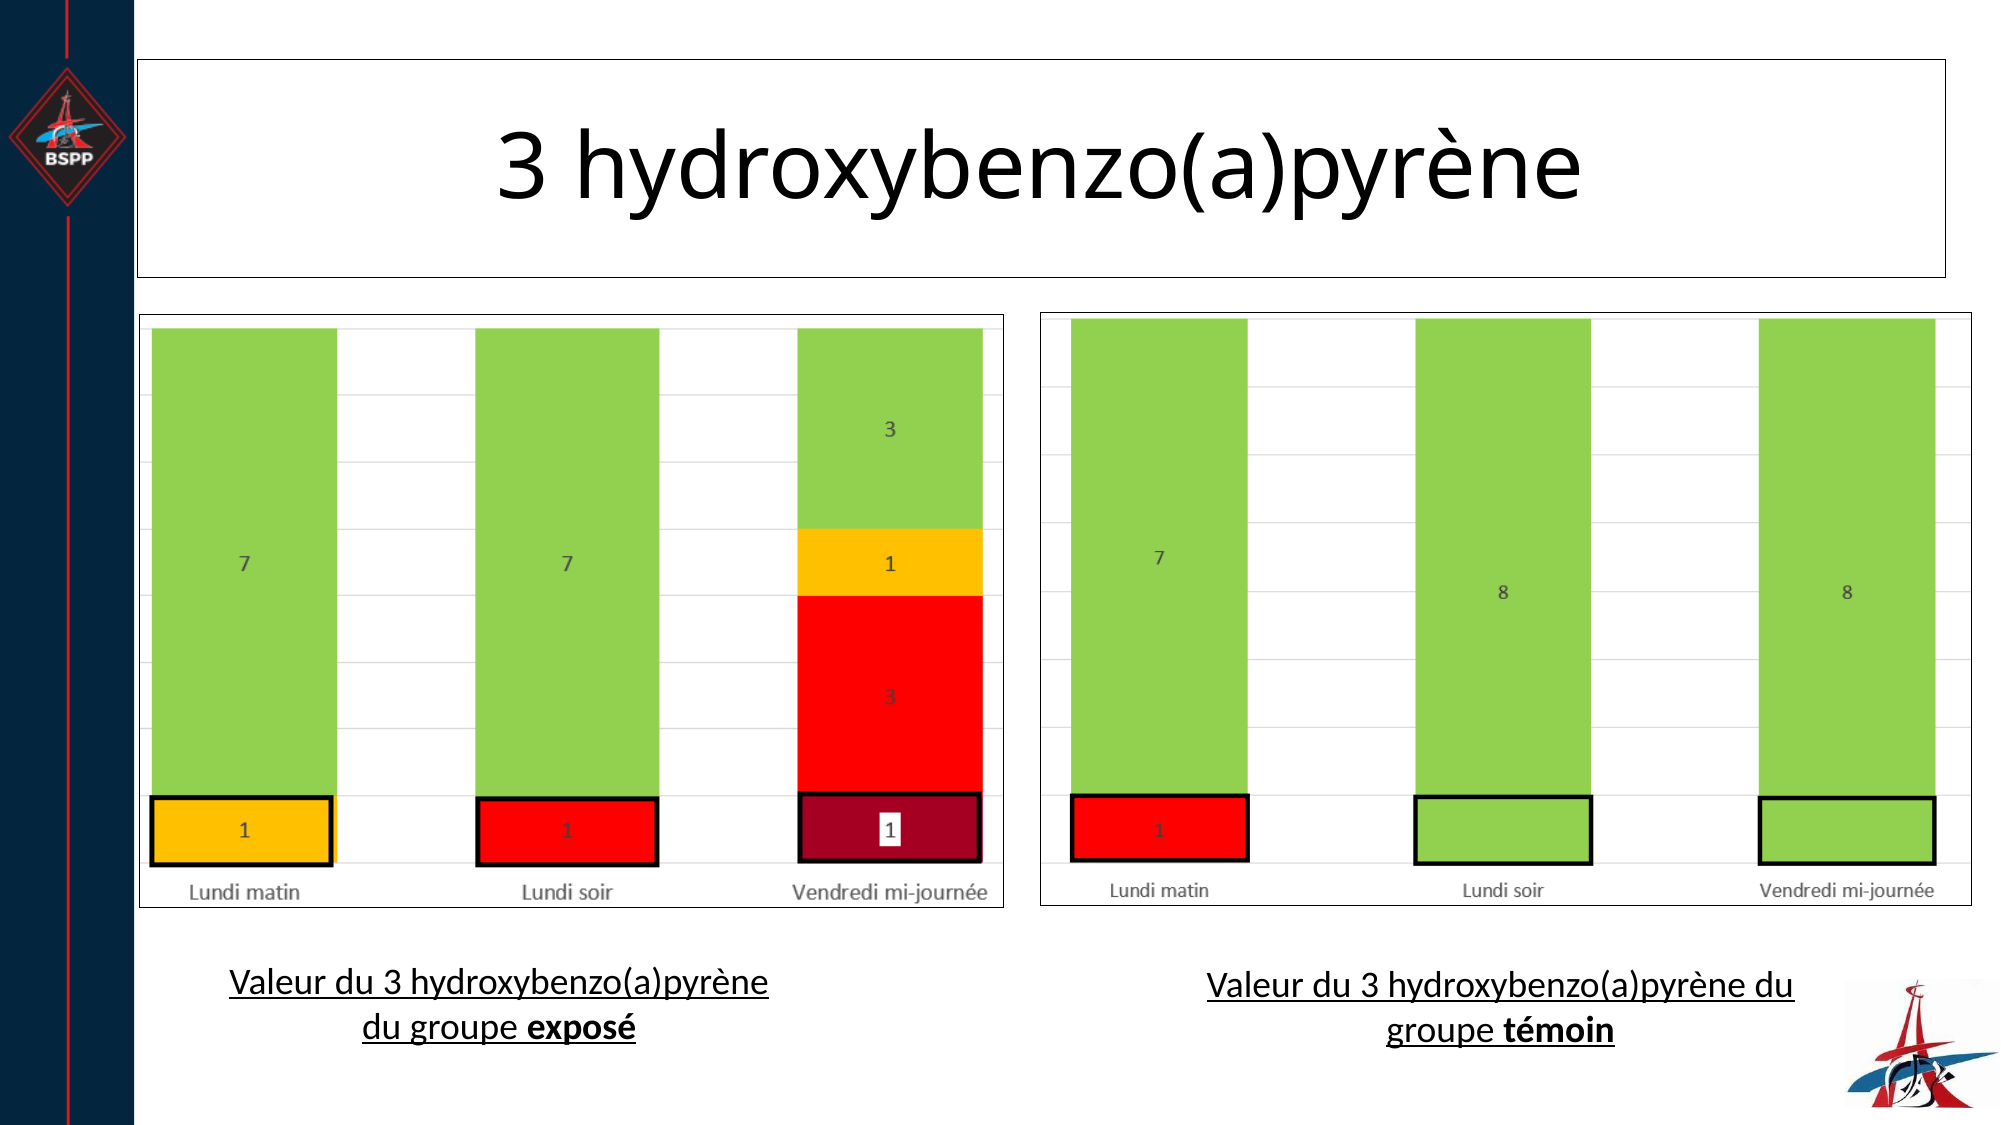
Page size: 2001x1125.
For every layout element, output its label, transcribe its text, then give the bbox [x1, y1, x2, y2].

picture [1040, 312, 1972, 906]
text_box 3 hydroxybenzo(a)pyrène [137, 59, 1946, 278]
text_box Valeur du 3 hydroxybenzo(a)pyrène du groupe témoin [1179, 952, 1822, 1057]
picture [139, 314, 1004, 908]
picture [0, 0, 135, 1125]
picture [1844, 979, 2000, 1108]
text_box Valeur du 3 hydroxybenzo(a)pyrène du groupe exposé [199, 949, 800, 1055]
